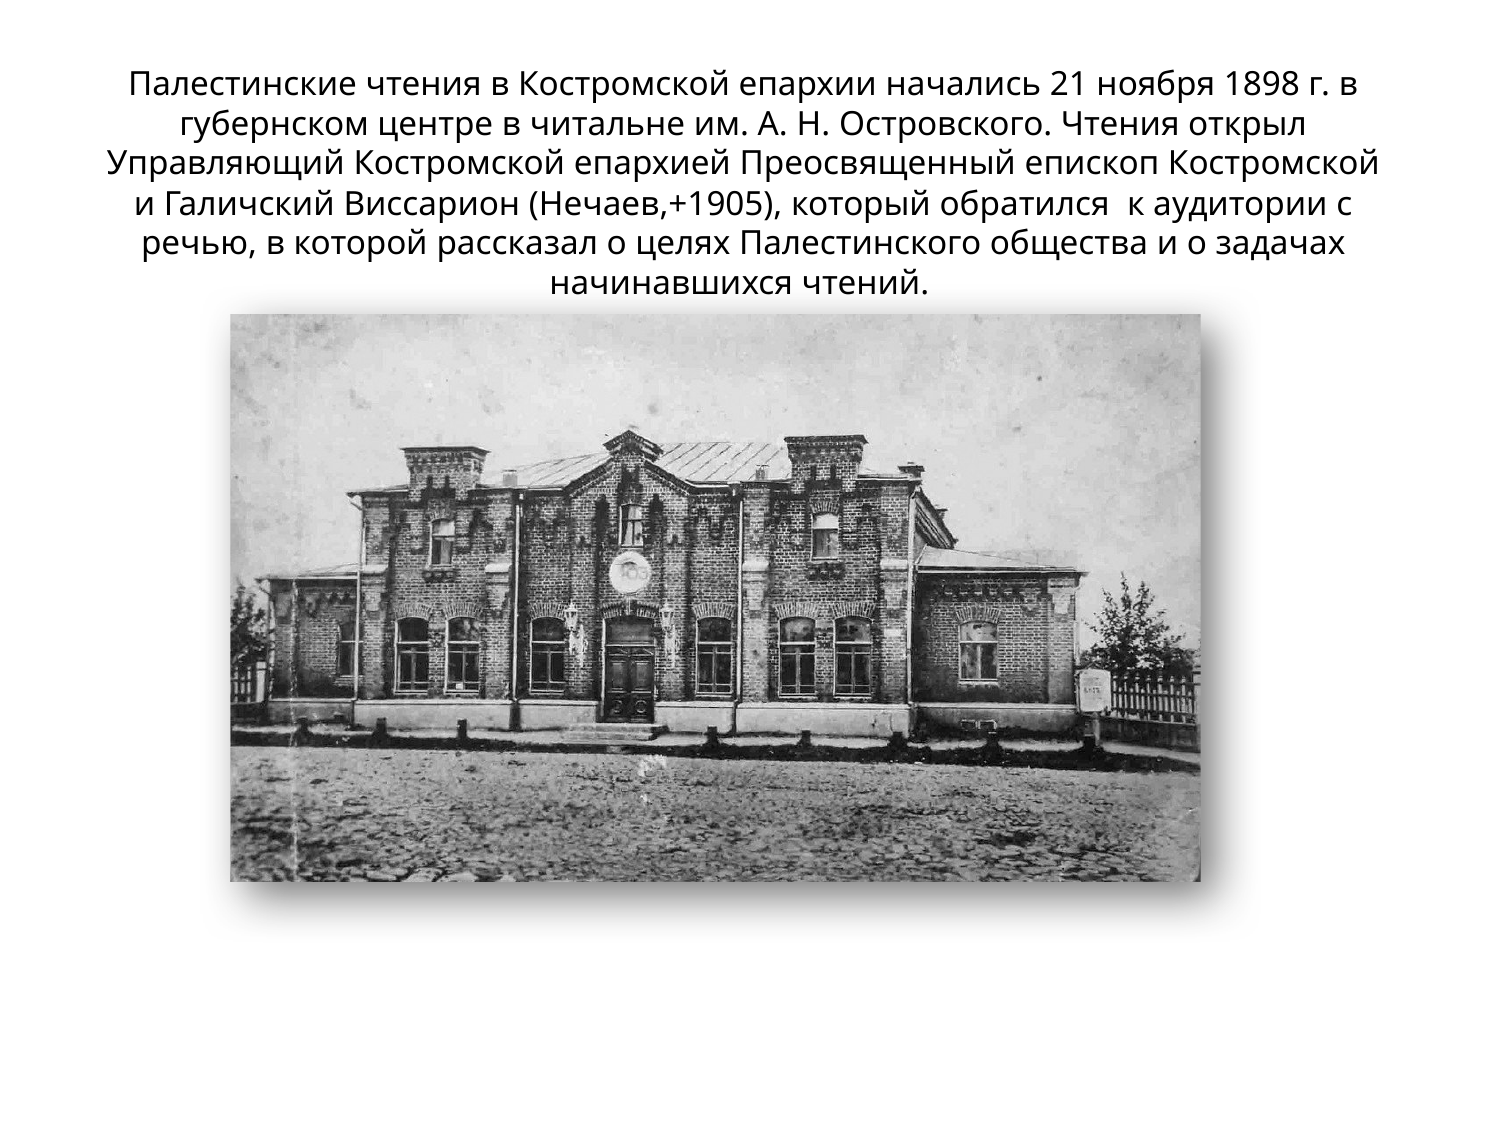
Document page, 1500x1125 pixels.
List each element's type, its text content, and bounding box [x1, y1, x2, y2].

text_box Палестинские чтения в Костромской епархии начались 21 ноября 1898 г. в губернском центре в читальне им. А. Н. Островского. Чтения открыл Управляющий Костромской епархией Преосвященный епископ Костромской и Галичский Виссарион (Нечаев,+1905), который обратился к аудитории с речью, в которой рассказал о целях Палестинского общества и о задачах начинавшихся чтений. [88, 54, 1400, 309]
picture [229, 314, 1201, 882]
